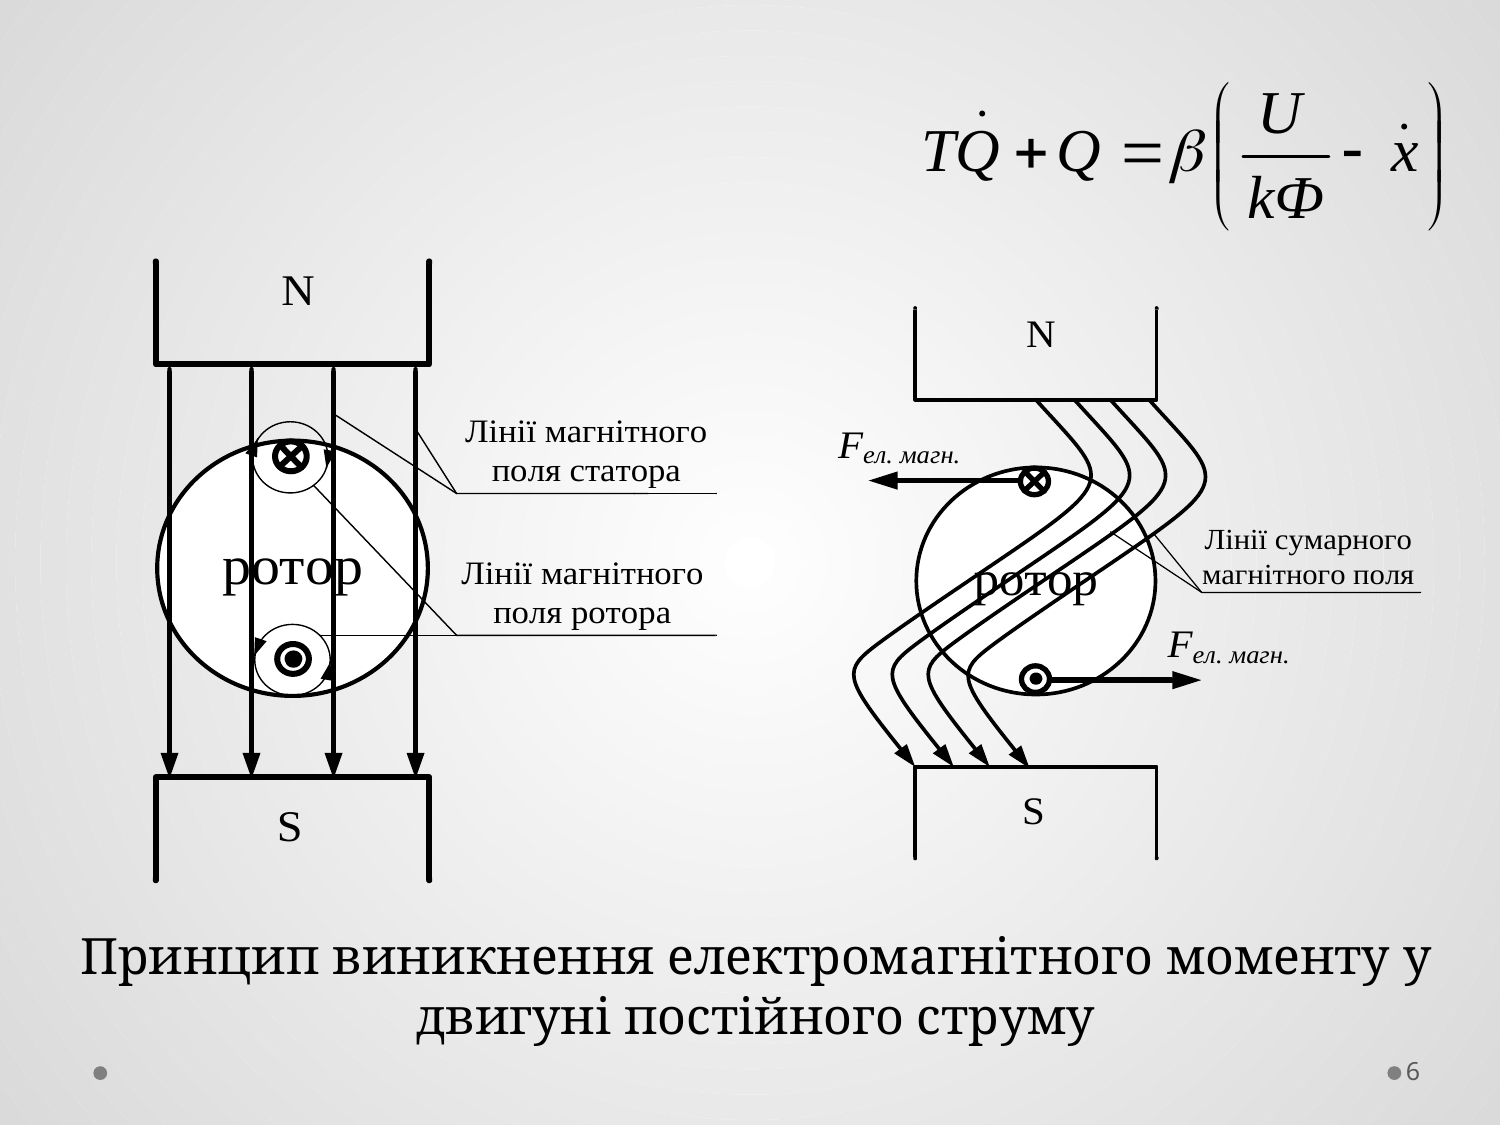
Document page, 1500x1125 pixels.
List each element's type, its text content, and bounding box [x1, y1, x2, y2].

slide_number 6 [1401, 1042, 1494, 1103]
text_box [820, 302, 1443, 865]
text_box Принцип виникнення електромагнітного моменту у двигуні постійного струму [64, 916, 1447, 1052]
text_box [903, 66, 1460, 244]
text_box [147, 255, 739, 887]
